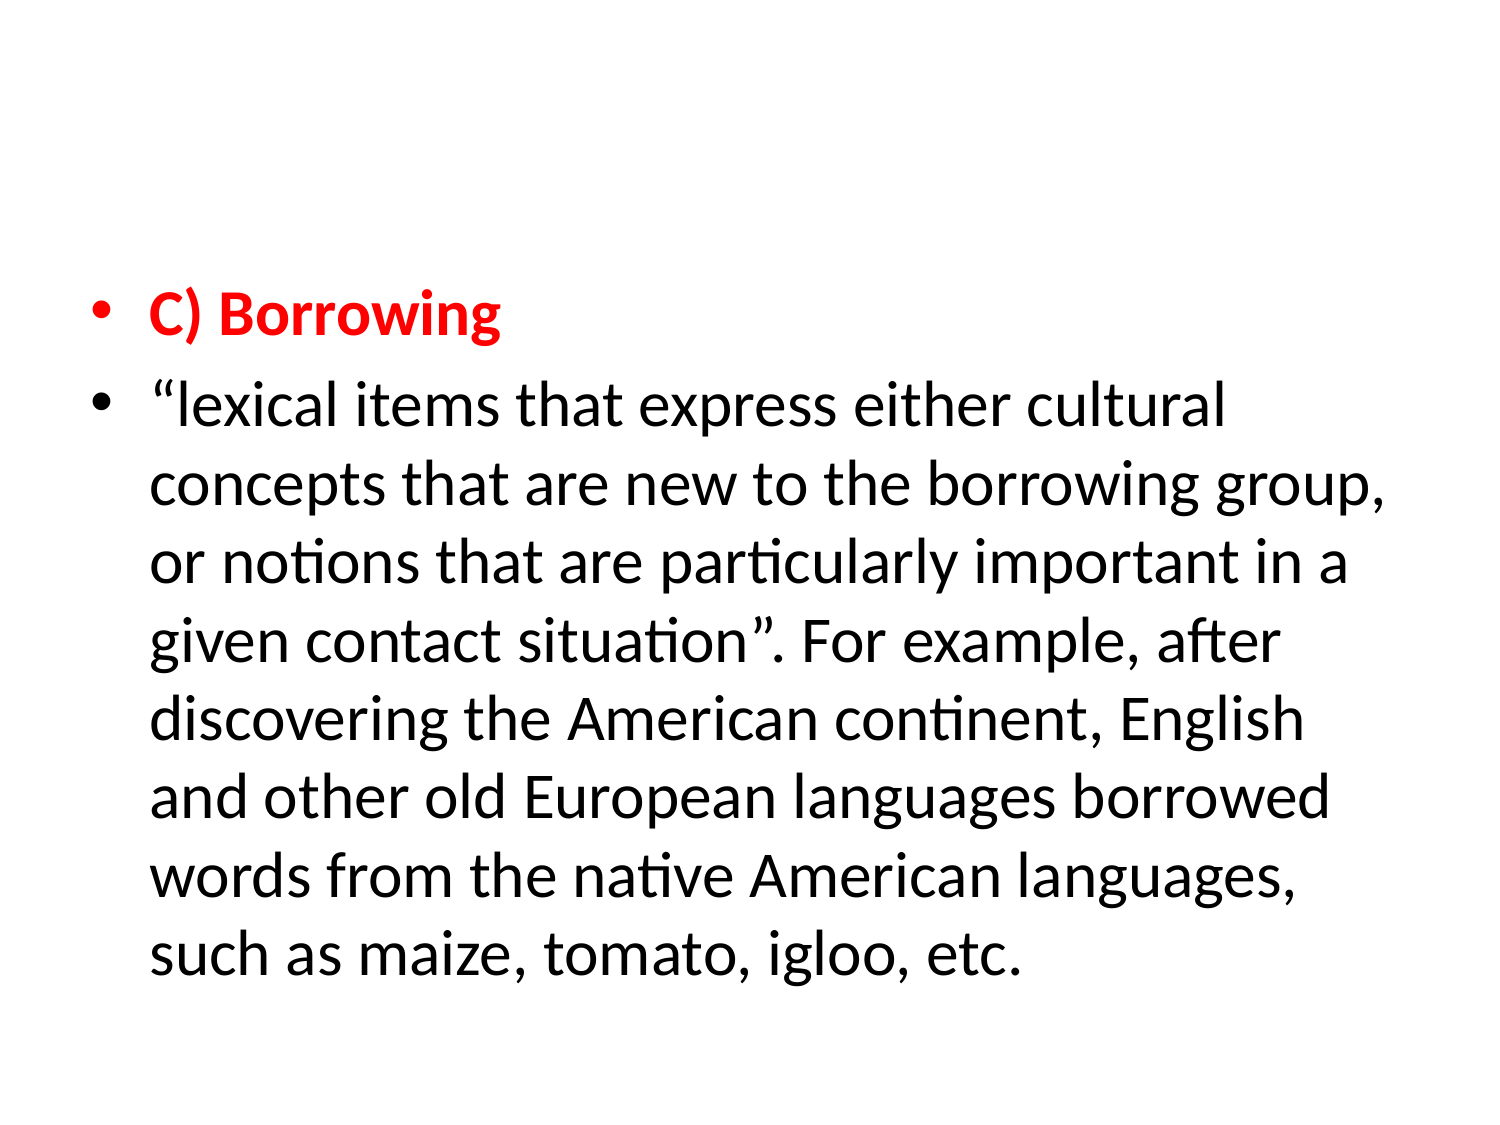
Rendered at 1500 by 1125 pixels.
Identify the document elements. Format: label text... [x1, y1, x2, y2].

list C) Borrowing “lexical items that express either cultural concepts that are new to the borrowing group, or notions that are particularly important in a given contact situation”. For example, after discovering the American continent, English and other old European languages borrowed words from the native American languages, such as maize, tomato, igloo, etc. [75, 262, 1425, 1005]
